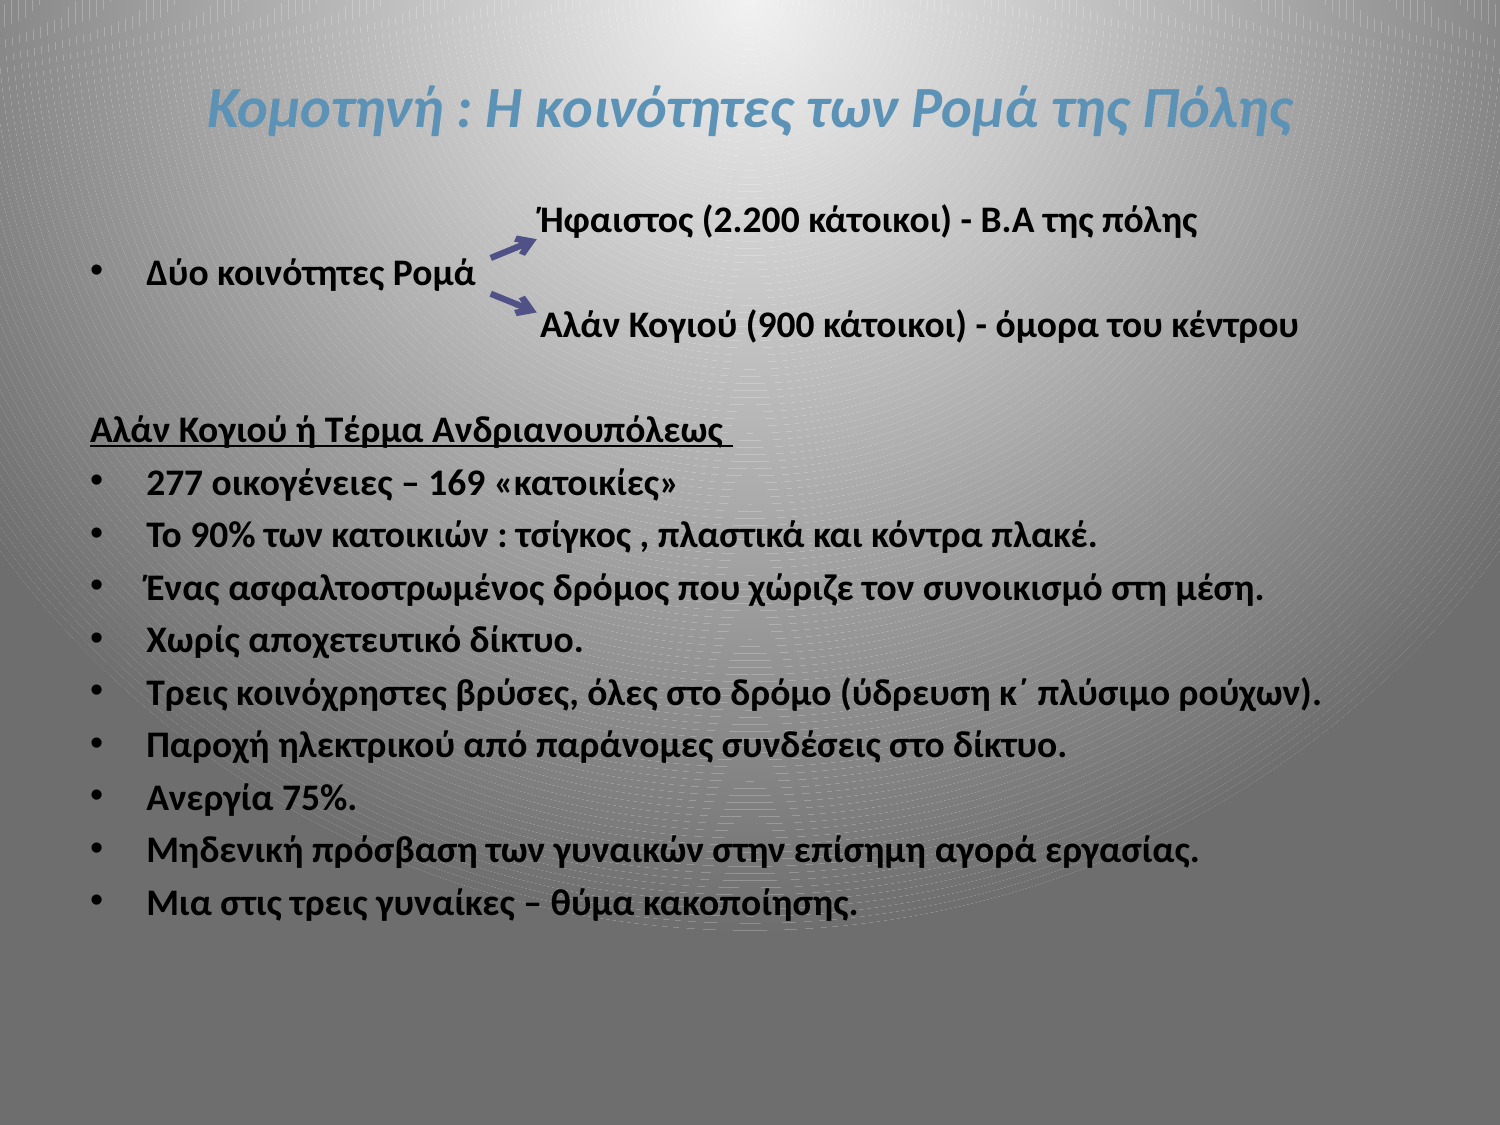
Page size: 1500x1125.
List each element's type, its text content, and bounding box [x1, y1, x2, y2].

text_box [490, 238, 537, 259]
title Κομοτηνή : Η κοινότητες των Ρομά της Πόλης [75, 45, 1425, 163]
list Ήφαιστος (2.200 κάτοικοι) - Β.Α της πόλης Δύο κοινότητες Ρομά Αλάν Κογιού (900 κάτοικοι) - όμορα του κέντρου Αλάν Κογιού ή Τέρμα Ανδριανουπόλεως 277 οικογένειες – 169 «κατοικίες» Το 90% των κατοικιών : τσίγκος , πλαστικά και κόντρα πλακέ. Ένας ασφαλτοστρωμένος δρόμος που χώριζε τον συνοικισμό στη μέση. Χωρίς αποχετευτικό δίκτυο. Τρεις κοινόχρηστες βρύσες, όλες στο δρόμο (ύδρευση κ΄ πλύσιμο ρούχων). Παροχή ηλεκτρικού από παράνομες συνδέσεις στο δίκτυο. Ανεργία 75%. Μηδενική πρόσβαση των γυναικών στην επίσημη αγορά εργασίας. Μια στις τρεις γυναίκες – θύμα κακοποίησης. [75, 187, 1425, 1005]
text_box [490, 293, 537, 313]
